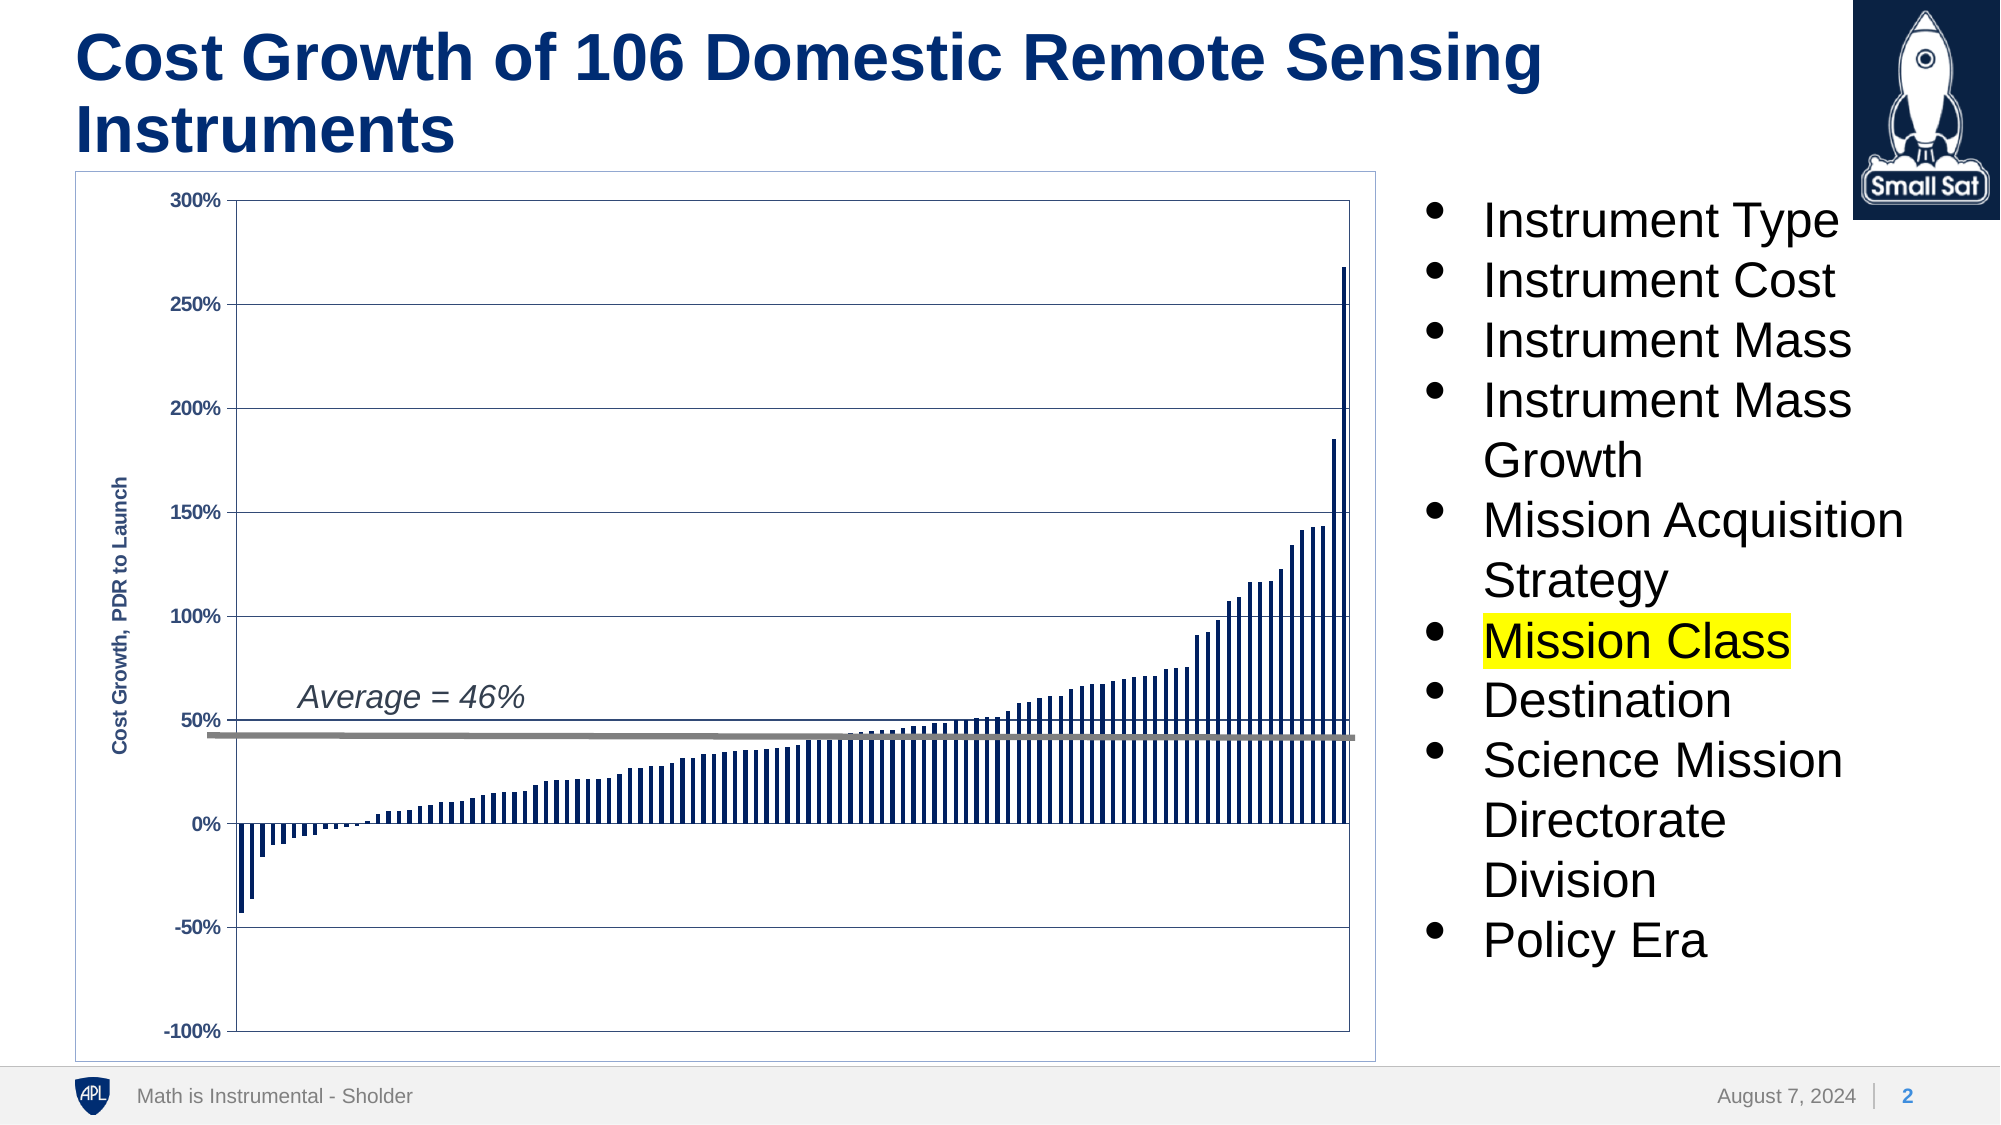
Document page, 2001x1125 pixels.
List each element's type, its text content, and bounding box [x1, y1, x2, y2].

list Instrument Type Instrument Cost Instrument Mass Instrument Mass Growth Mission Acquisition Strategy Mission Class Destination Science Mission Directorate Division Policy Era [1426, 761, 1908, 1013]
title Cost Growth of 106 Domestic Remote Sensing Instruments [75, 23, 1853, 149]
picture [1853, 0, 2000, 220]
list Instrument Type Instrument Cost Instrument Mass Instrument Mass Growth Mission Acquisition Strategy Mission Class Destination Science Mission Directorate Division Policy Era [1426, 187, 1908, 608]
slide_number 2 [1876, 1066, 1940, 1125]
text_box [74, 171, 1376, 1062]
text_box Mission Class [1426, 608, 1908, 761]
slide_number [1646, 1066, 1872, 1125]
footer Math is Instrumental - Sholder [121, 1066, 647, 1125]
